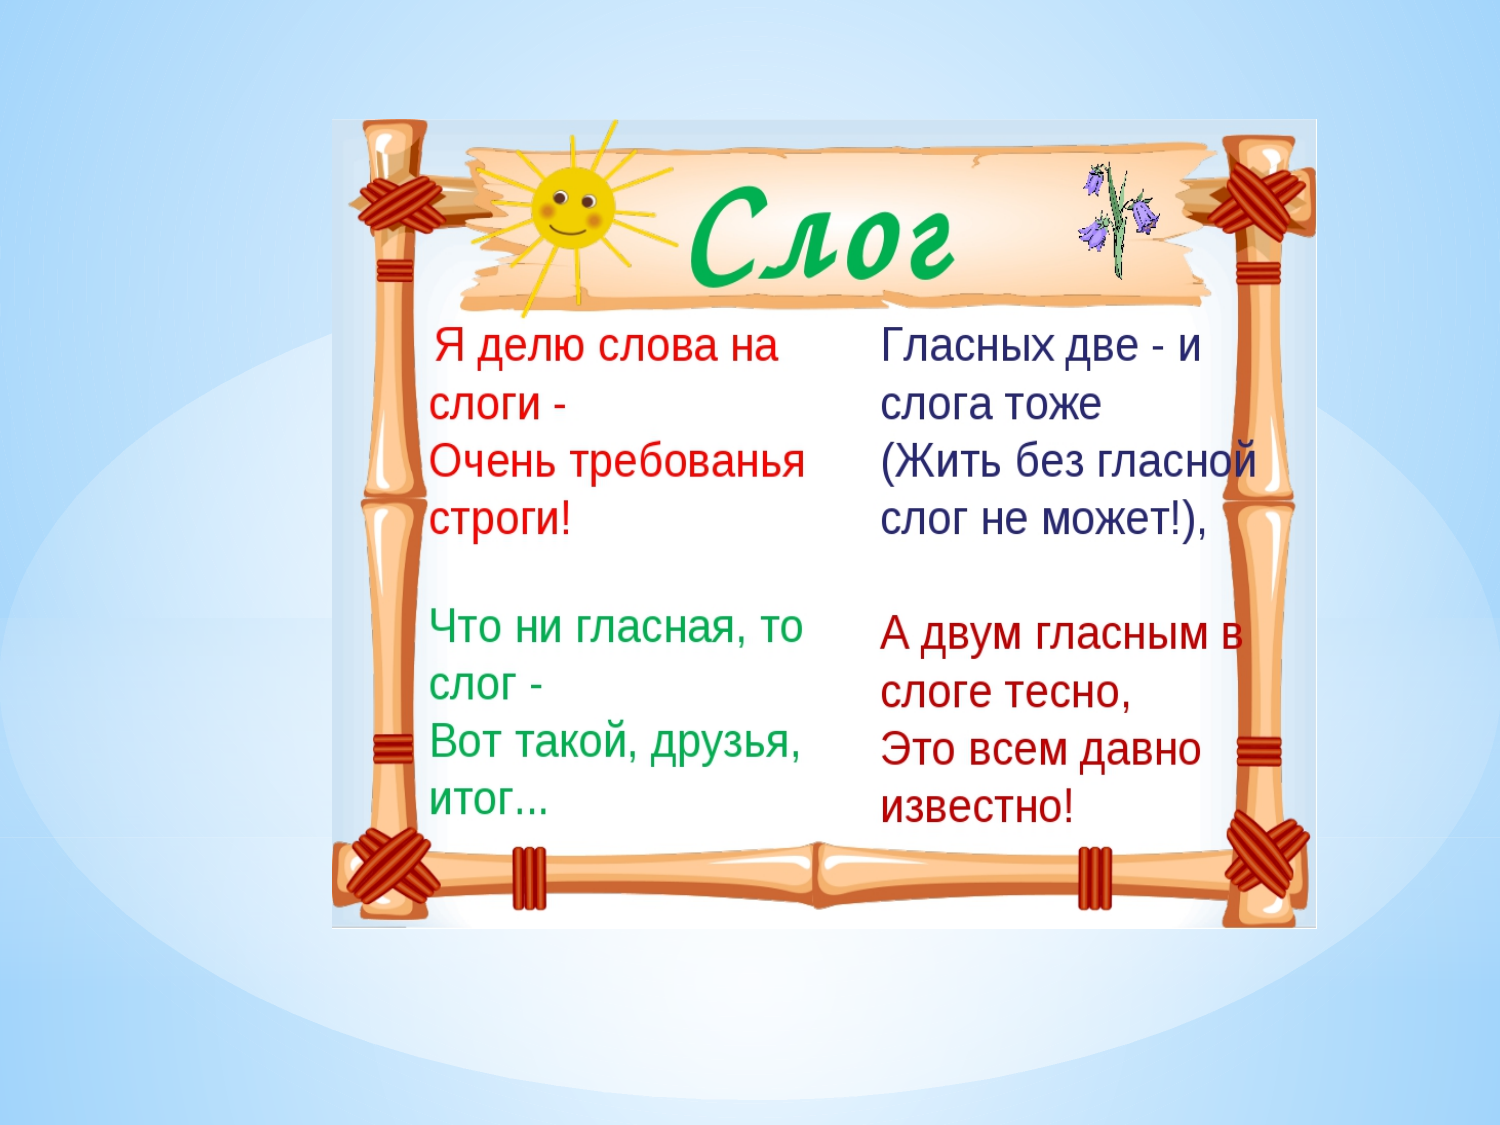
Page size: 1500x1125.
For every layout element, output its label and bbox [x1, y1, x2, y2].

list [332, 119, 1318, 929]
